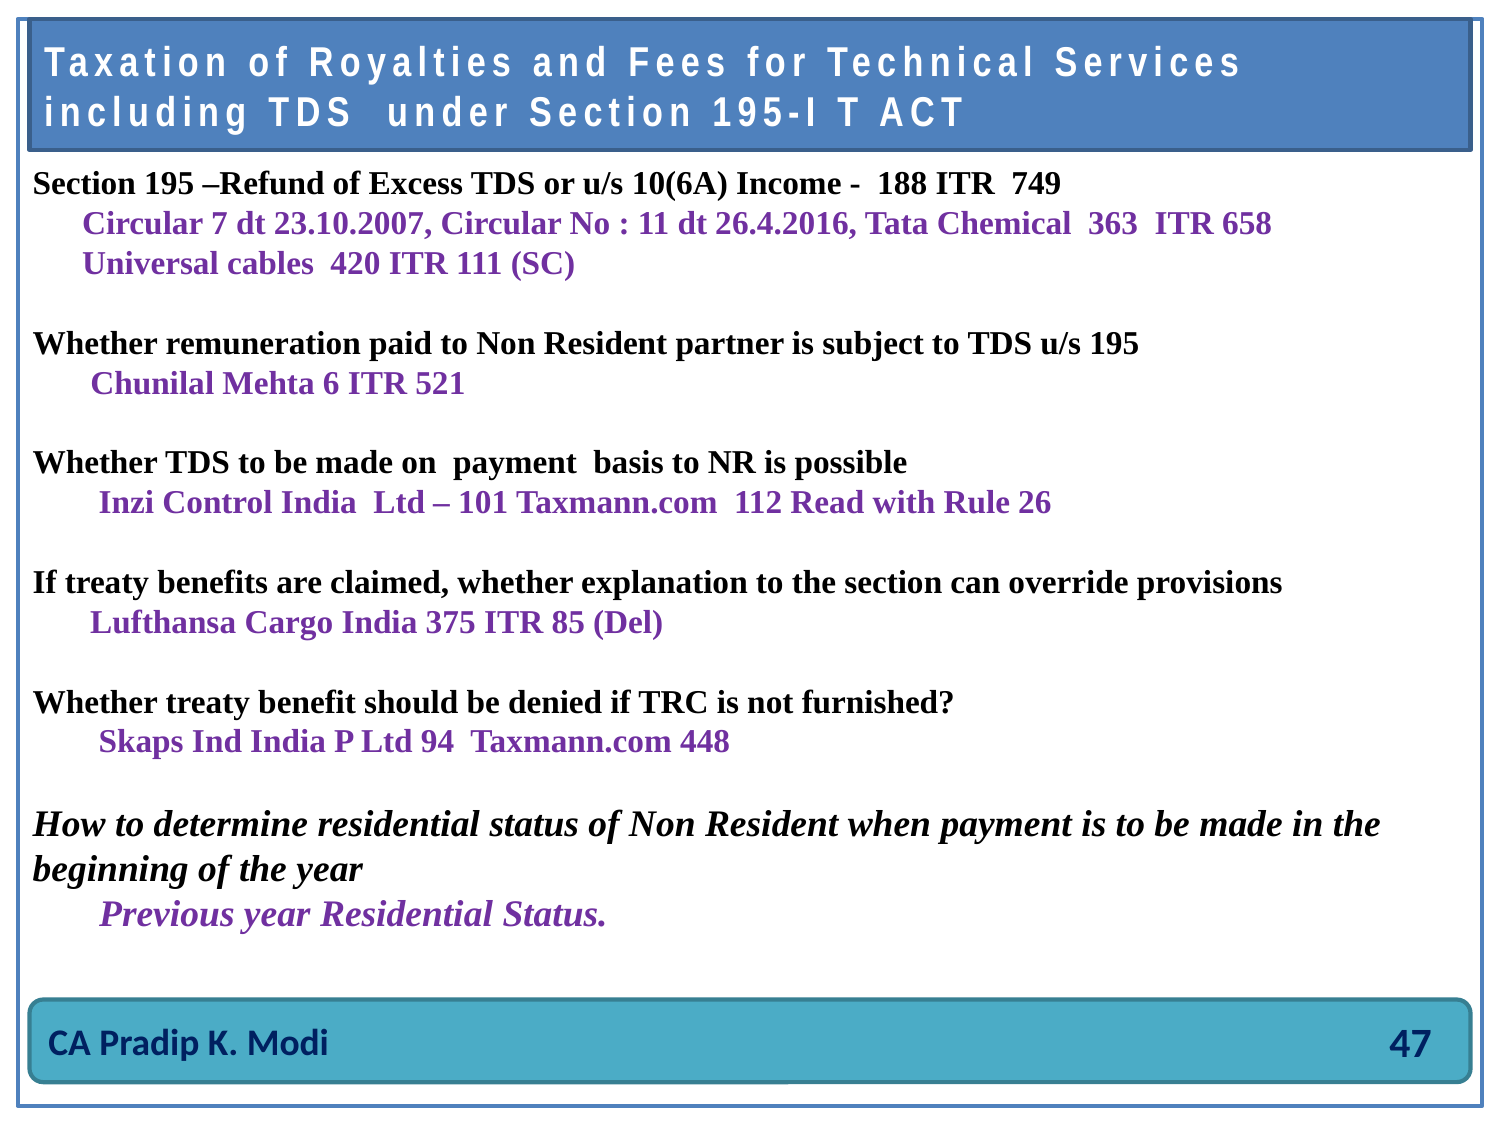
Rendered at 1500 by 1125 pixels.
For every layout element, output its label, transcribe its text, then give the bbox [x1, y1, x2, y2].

text_box Taxation of Royalties and Fees for Technical Services including TDS under Section 195-I T ACT [27, 17, 1473, 152]
slide_number 47 [1362, 1011, 1447, 1072]
title Section 195 –Refund of Excess TDS or u/s 10(6A) Income - 188 ITR 749 Circular 7 dt 23.10.2007, Circular No : 11 dt 26.4.2016, Tata Chemical 363 ITR 658 Universal cables 420 ITR 111 (SC) Whether remuneration paid to Non Resident partner is subject to TDS u/s 195 Chunilal Mehta 6 ITR 521 Whether TDS to be made on payment basis to NR is possible Inzi Control India Ltd – 101 Taxmann.com 112 Read with Rule 26 If treaty benefits are claimed, whether explanation to the section can override provisions Lufthansa Cargo India 375 ITR 85 (Del) Whether treaty benefit should be denied if TRC is not furnished? Skaps Ind India P Ltd 94 Taxmann.com 448 How to determine residential status of Non Resident when payment is to be made in the beginning of the year Previous year Residential Status. [16, 17, 1484, 1108]
text_box CA Pradip K. Modi [27, 997, 1473, 1085]
